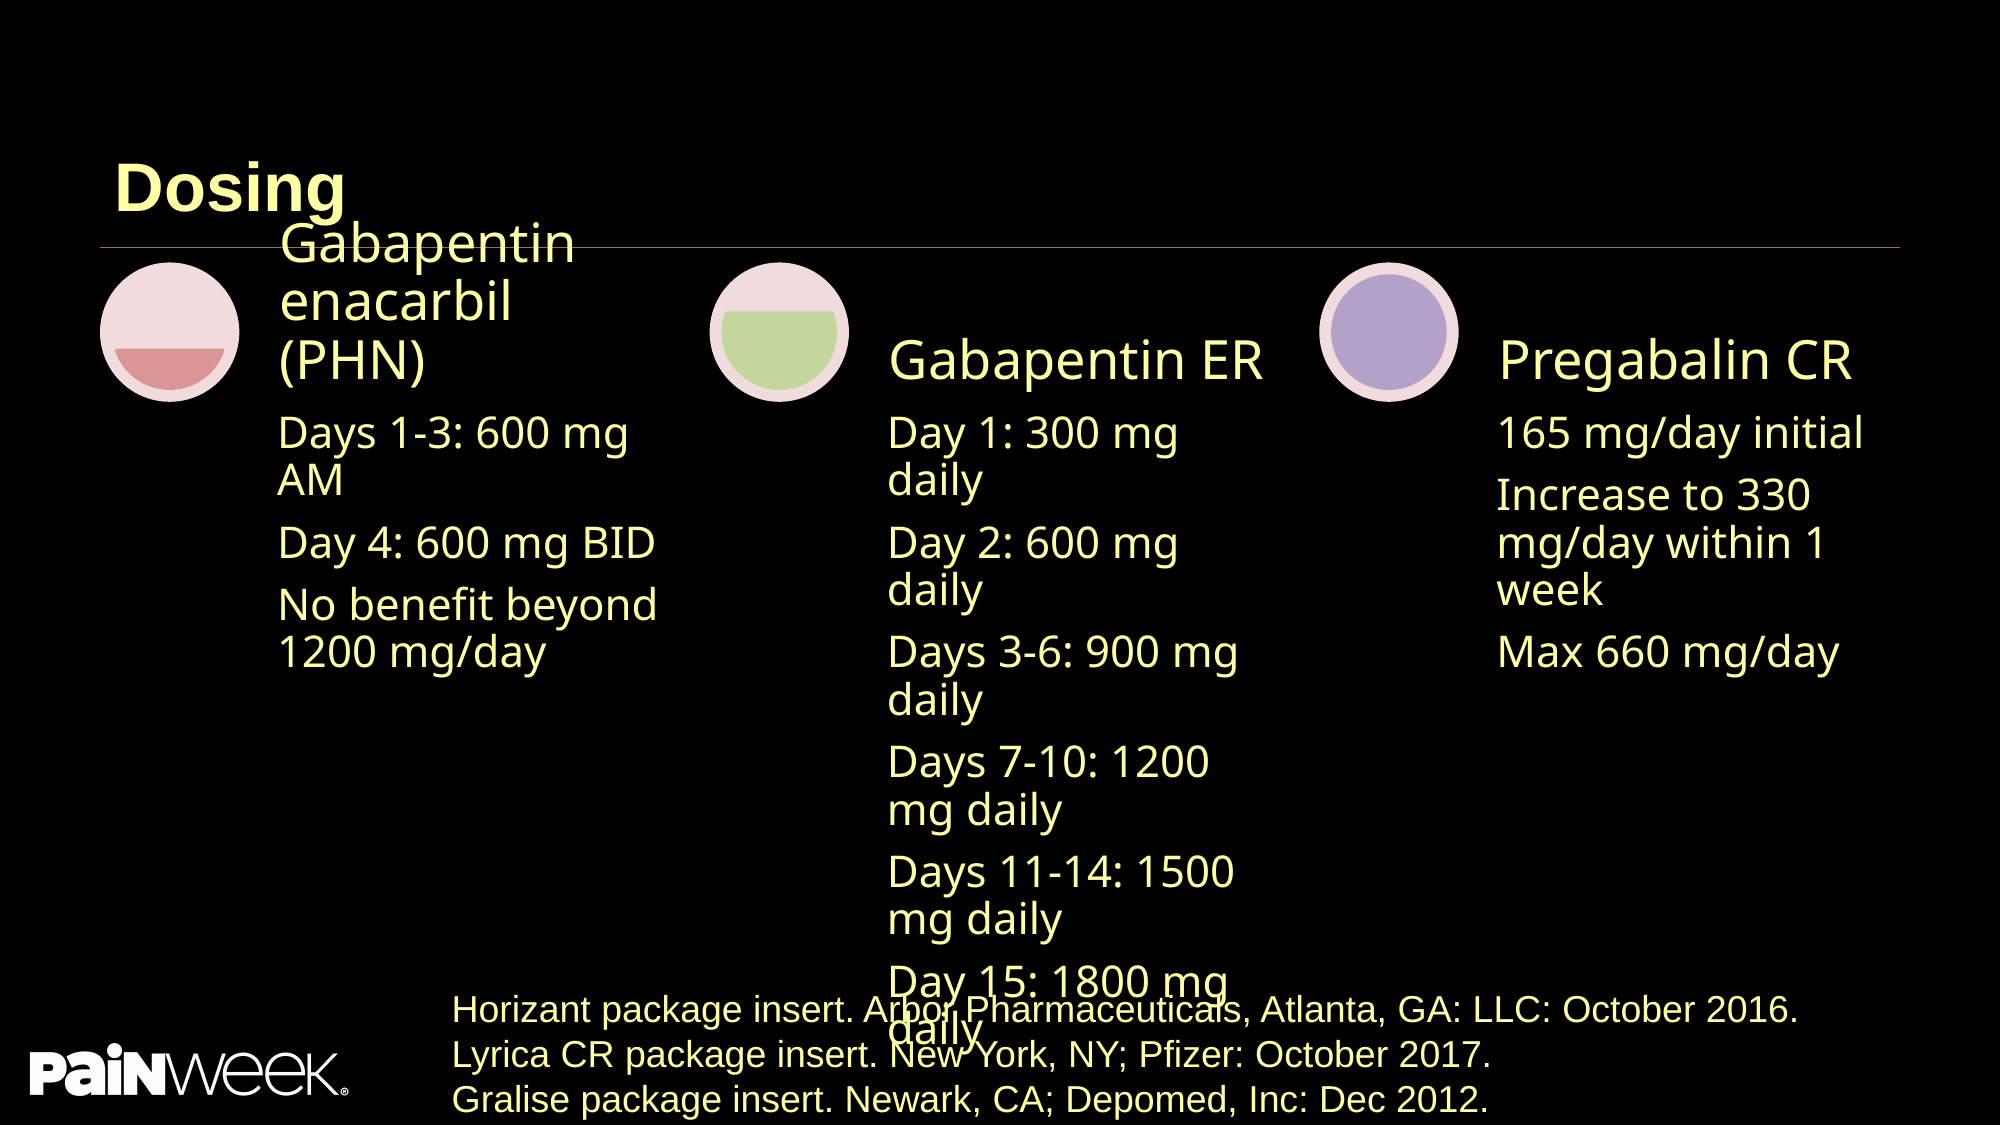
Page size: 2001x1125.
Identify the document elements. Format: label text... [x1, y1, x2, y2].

title Dosing [99, 45, 1900, 233]
text_box Horizant package insert. Arbor Pharmaceuticals, Atlanta, GA: LLC: October 2016. Lyrica CR package insert. New York, NY; Pfizer: October 2017. Gralise package insert. Newark, CA; Depomed, Inc: Dec 2012. [436, 1049, 1900, 1125]
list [99, 262, 1901, 1006]
